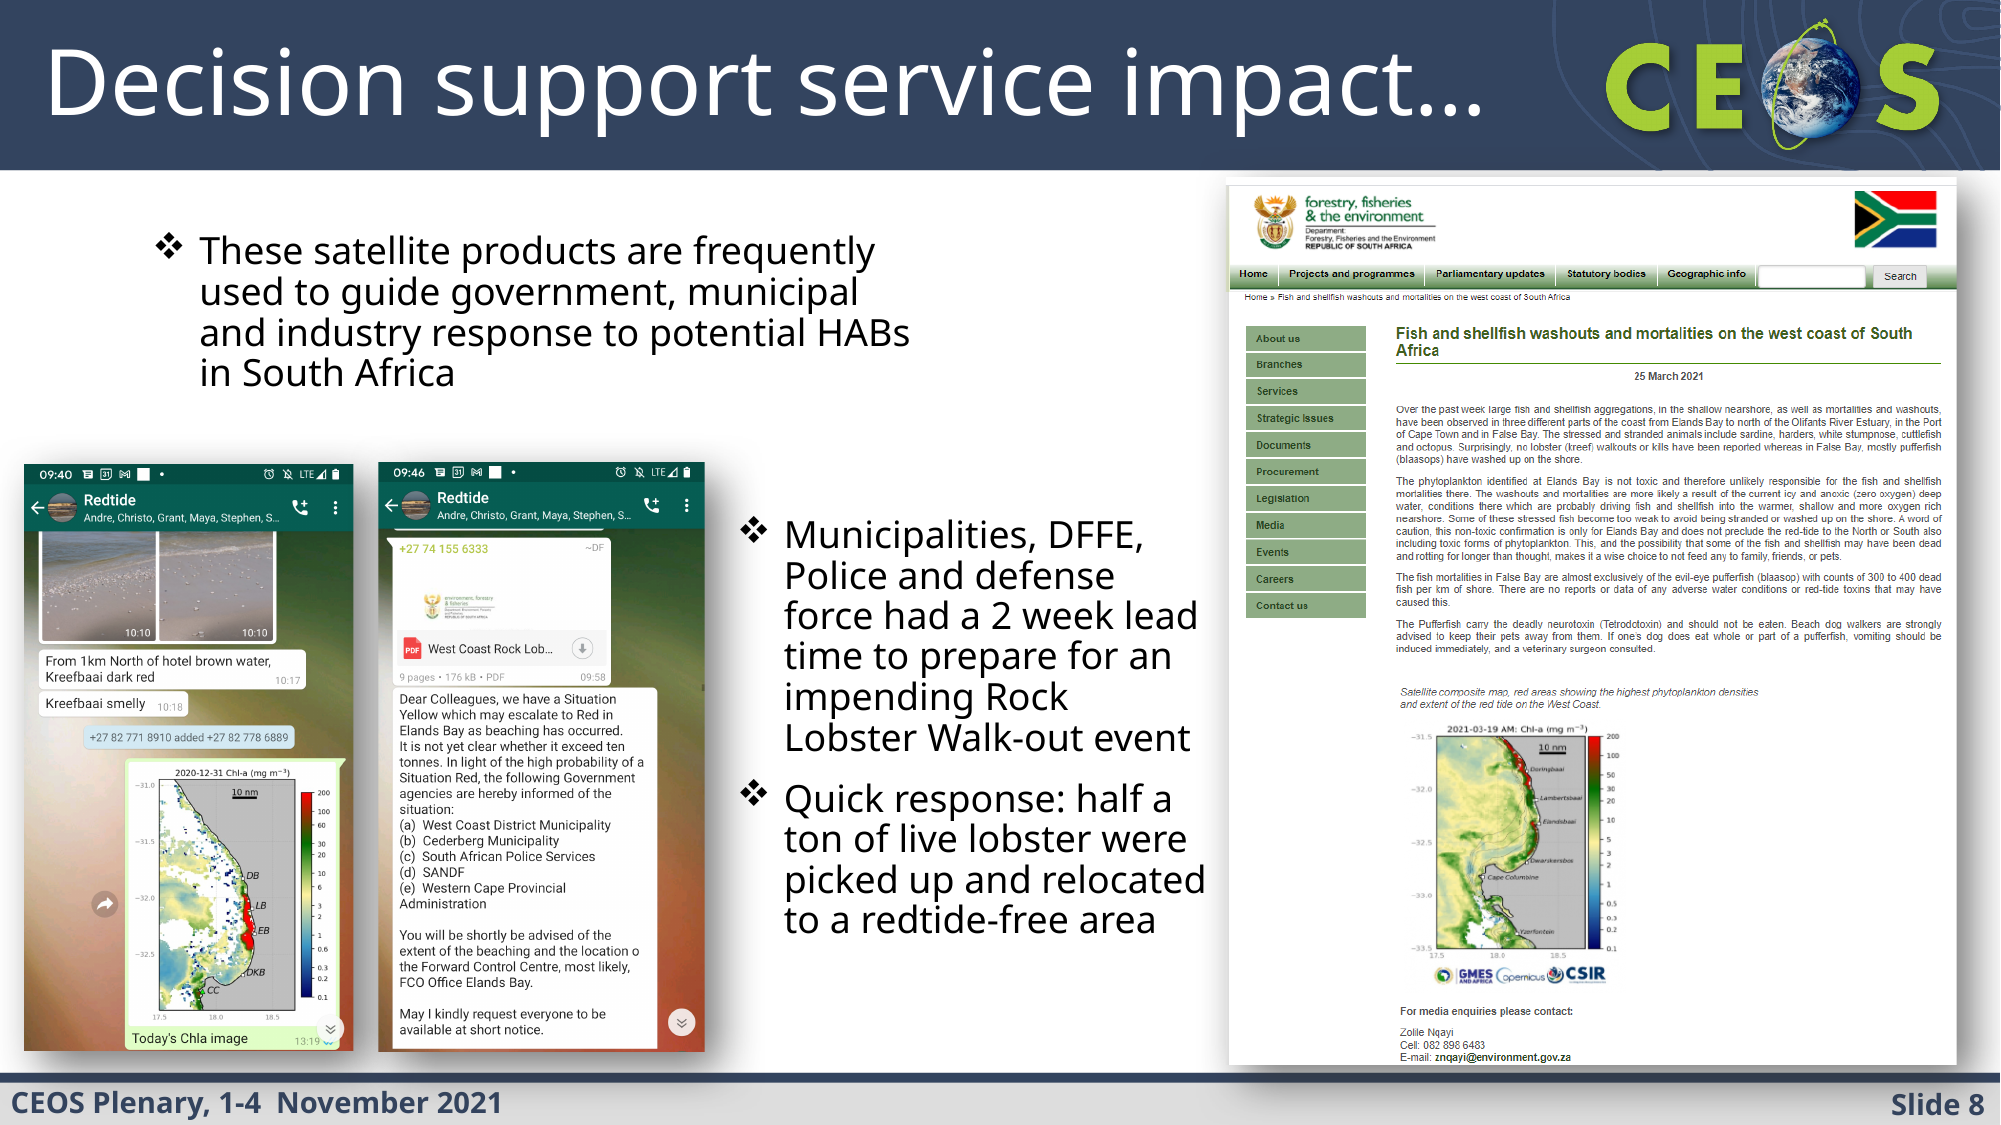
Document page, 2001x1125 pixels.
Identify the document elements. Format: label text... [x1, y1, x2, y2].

title Decision support service impact… [28, 28, 1569, 157]
text_box Municipalities, DFFE, Police and defense force had a 2 week lead time to prepare for an impending Rock Lobster Walk-out event Quick response: half a ton of live lobster were picked up and relocated to a redtide-free area [722, 508, 1225, 968]
picture [1606, 18, 1939, 150]
list These satellite products are frequently used to guide government, municipal and industry response to potential HABs in South Africa [137, 225, 946, 387]
picture [24, 464, 354, 1051]
picture [378, 462, 705, 1052]
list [1225, 177, 1957, 1065]
